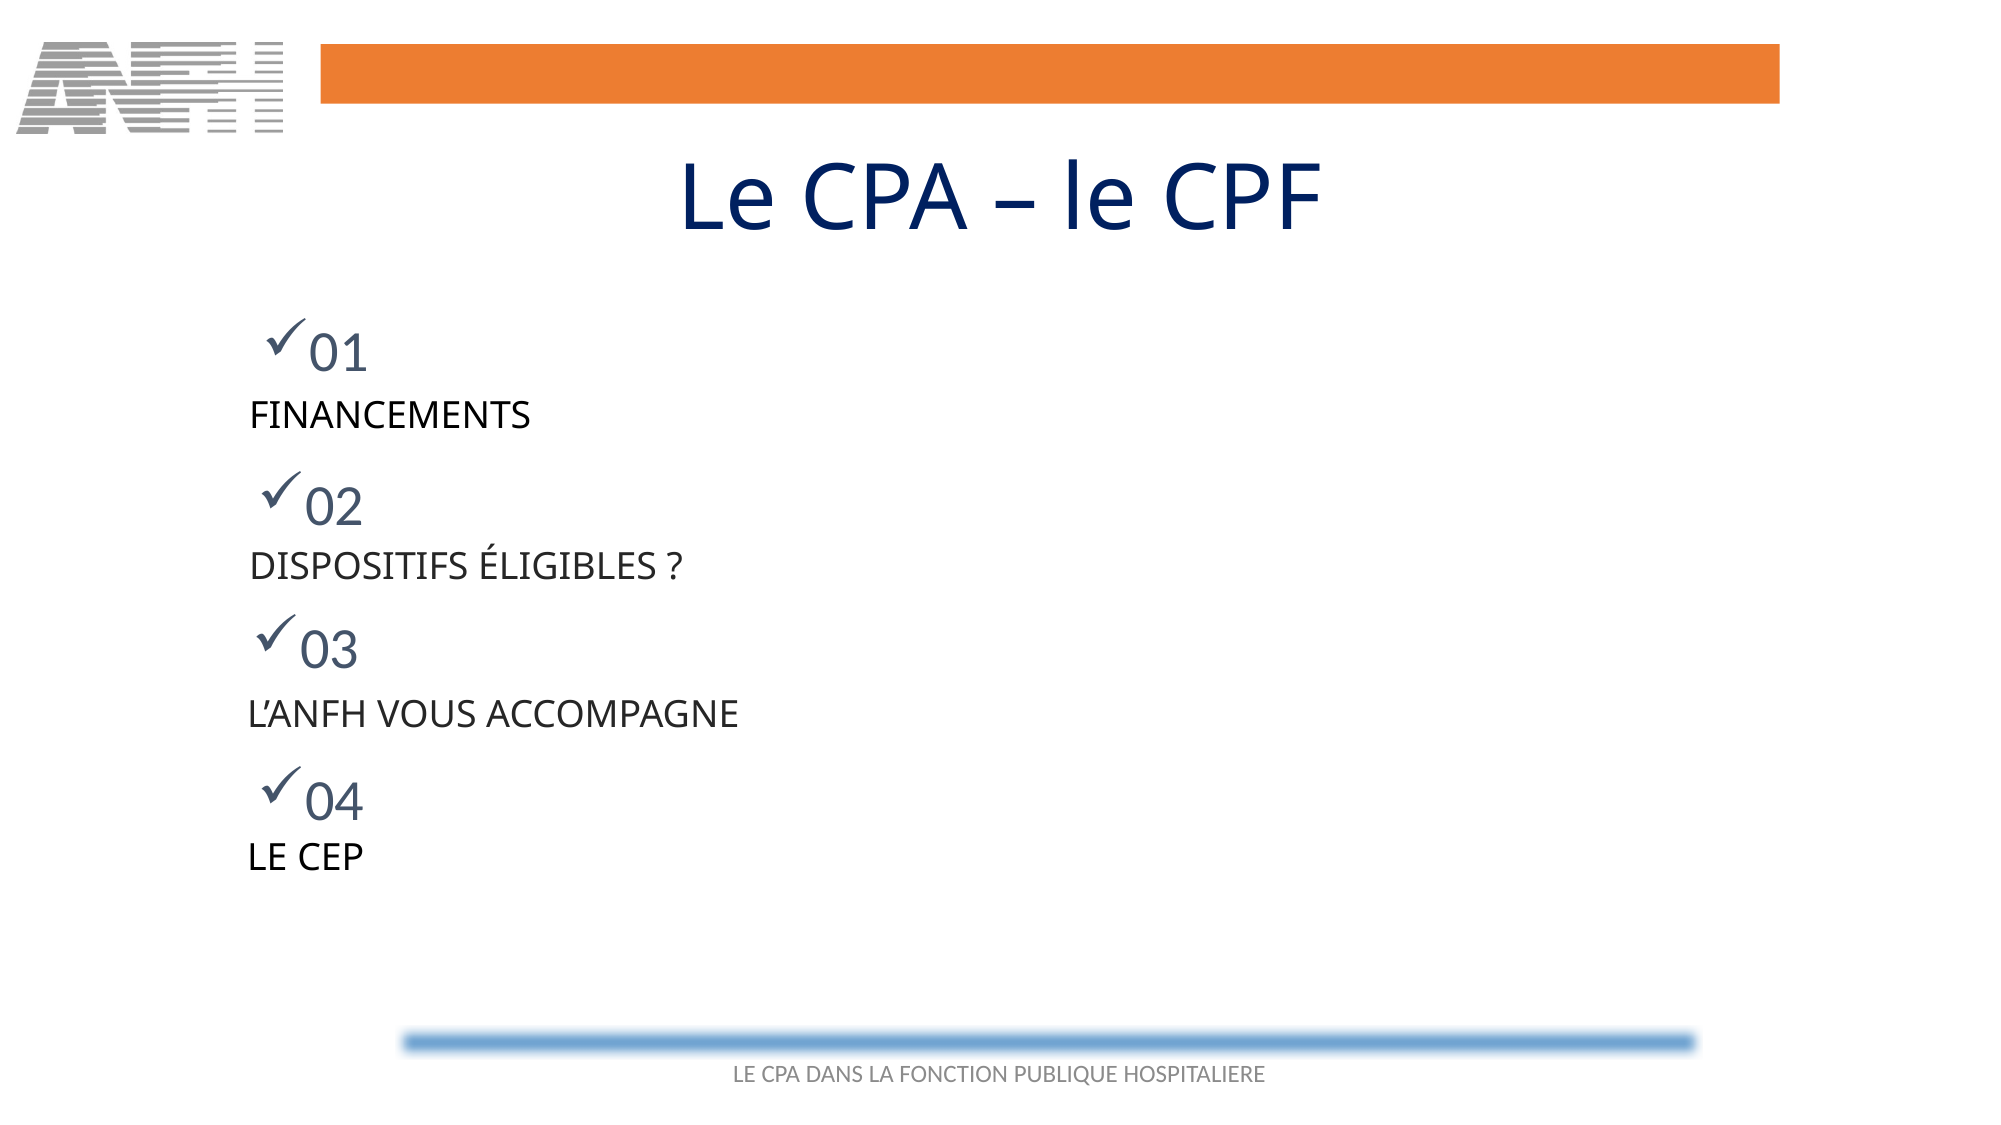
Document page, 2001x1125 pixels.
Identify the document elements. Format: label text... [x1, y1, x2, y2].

text_box 01 [247, 313, 750, 362]
text_box Dispositifs éligibles ? [159, 540, 1388, 640]
text_box 02 [242, 467, 745, 515]
text_box 04 [242, 754, 398, 840]
picture [16, 42, 283, 134]
title Le CPA – le CPF [137, 122, 1863, 278]
text_box Financements [159, 388, 1525, 428]
footer LE CPA DANS LA FONCTION PUBLIQUE HOSPITALIERE [662, 1042, 1338, 1103]
text_box LE CEP [247, 833, 760, 881]
text_box L’ANFH VOUS ACCOMPAGNE [247, 698, 969, 766]
text_box 03 [237, 610, 740, 658]
